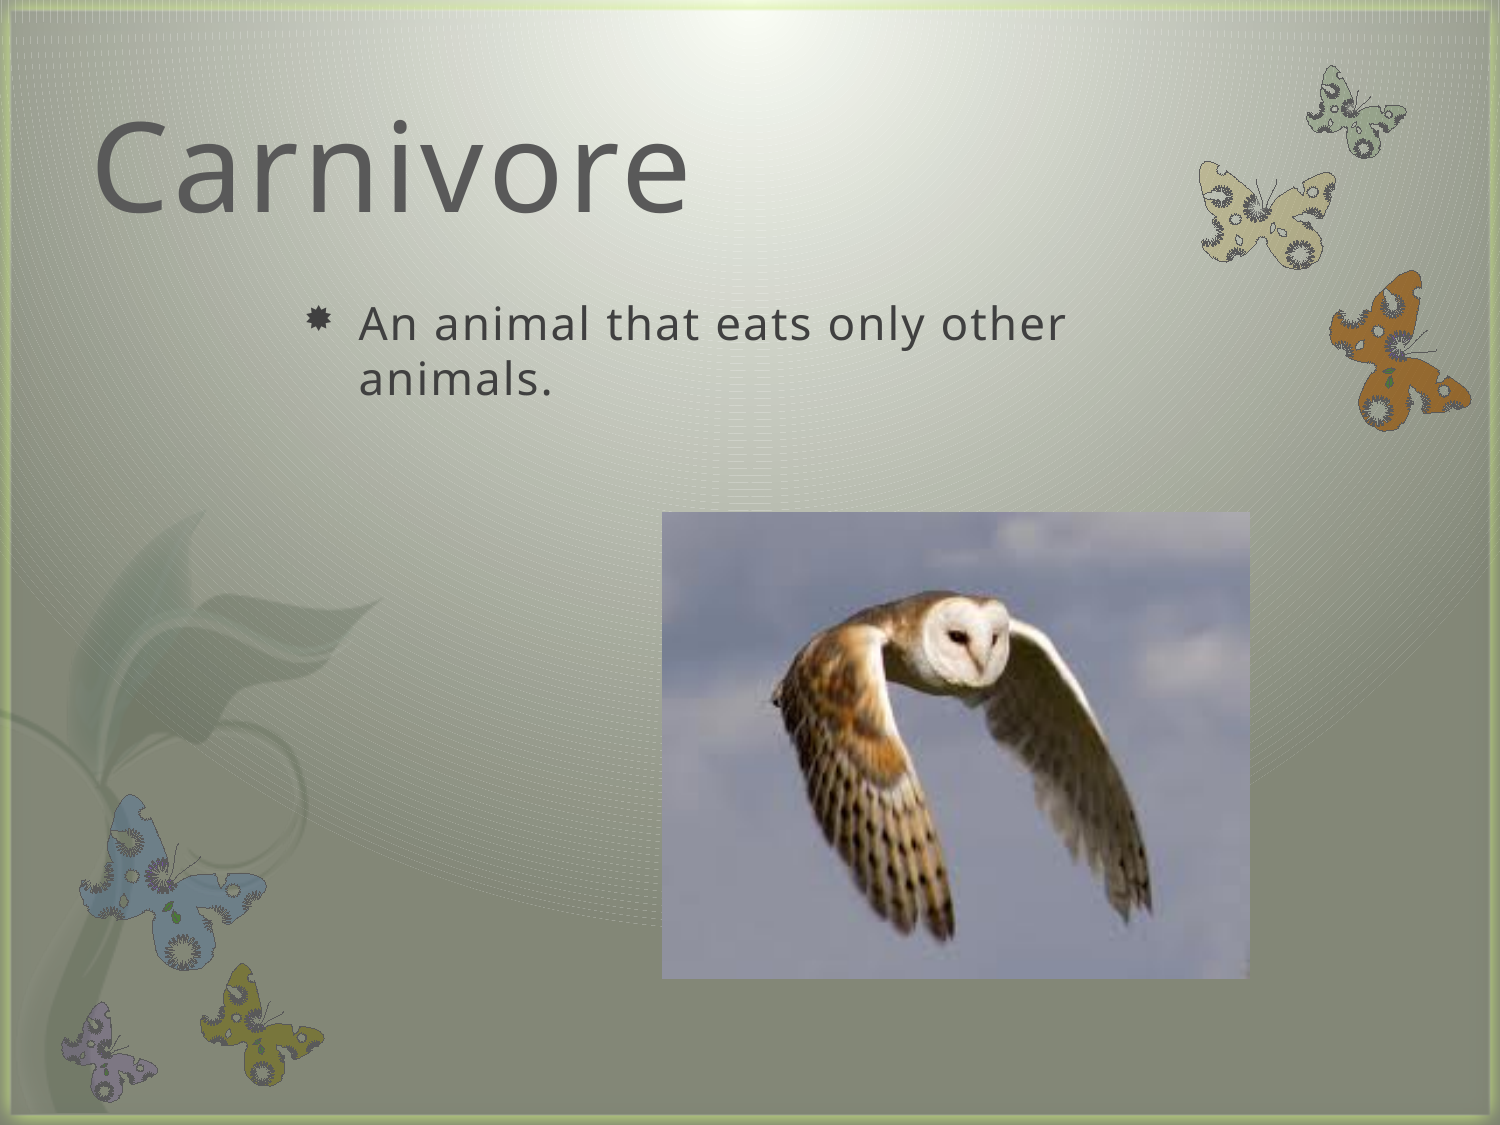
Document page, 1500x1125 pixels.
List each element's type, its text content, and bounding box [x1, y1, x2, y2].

title Carnivore [75, 24, 1200, 300]
picture [0, 474, 402, 1113]
picture [662, 512, 1251, 979]
list An animal that eats only other animals. [287, 287, 1263, 475]
